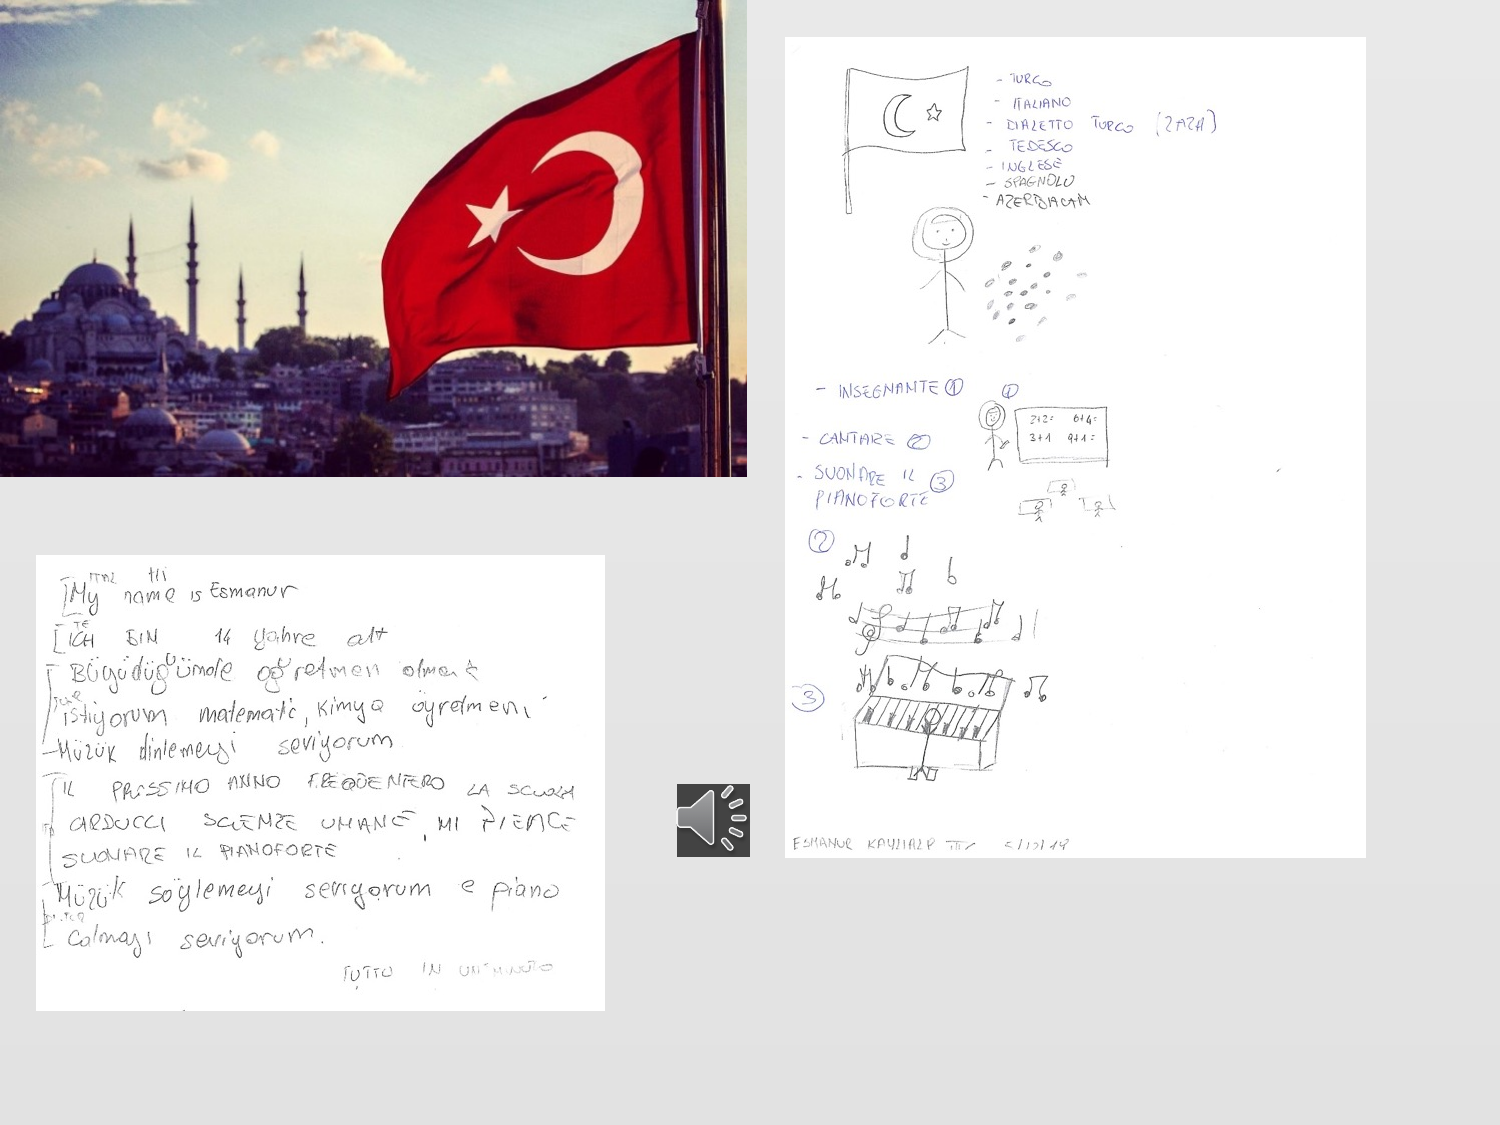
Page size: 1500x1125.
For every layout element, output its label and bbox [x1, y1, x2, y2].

picture [0, 0, 747, 477]
picture [675, 782, 751, 858]
picture [785, 37, 1366, 858]
picture [36, 555, 605, 1011]
